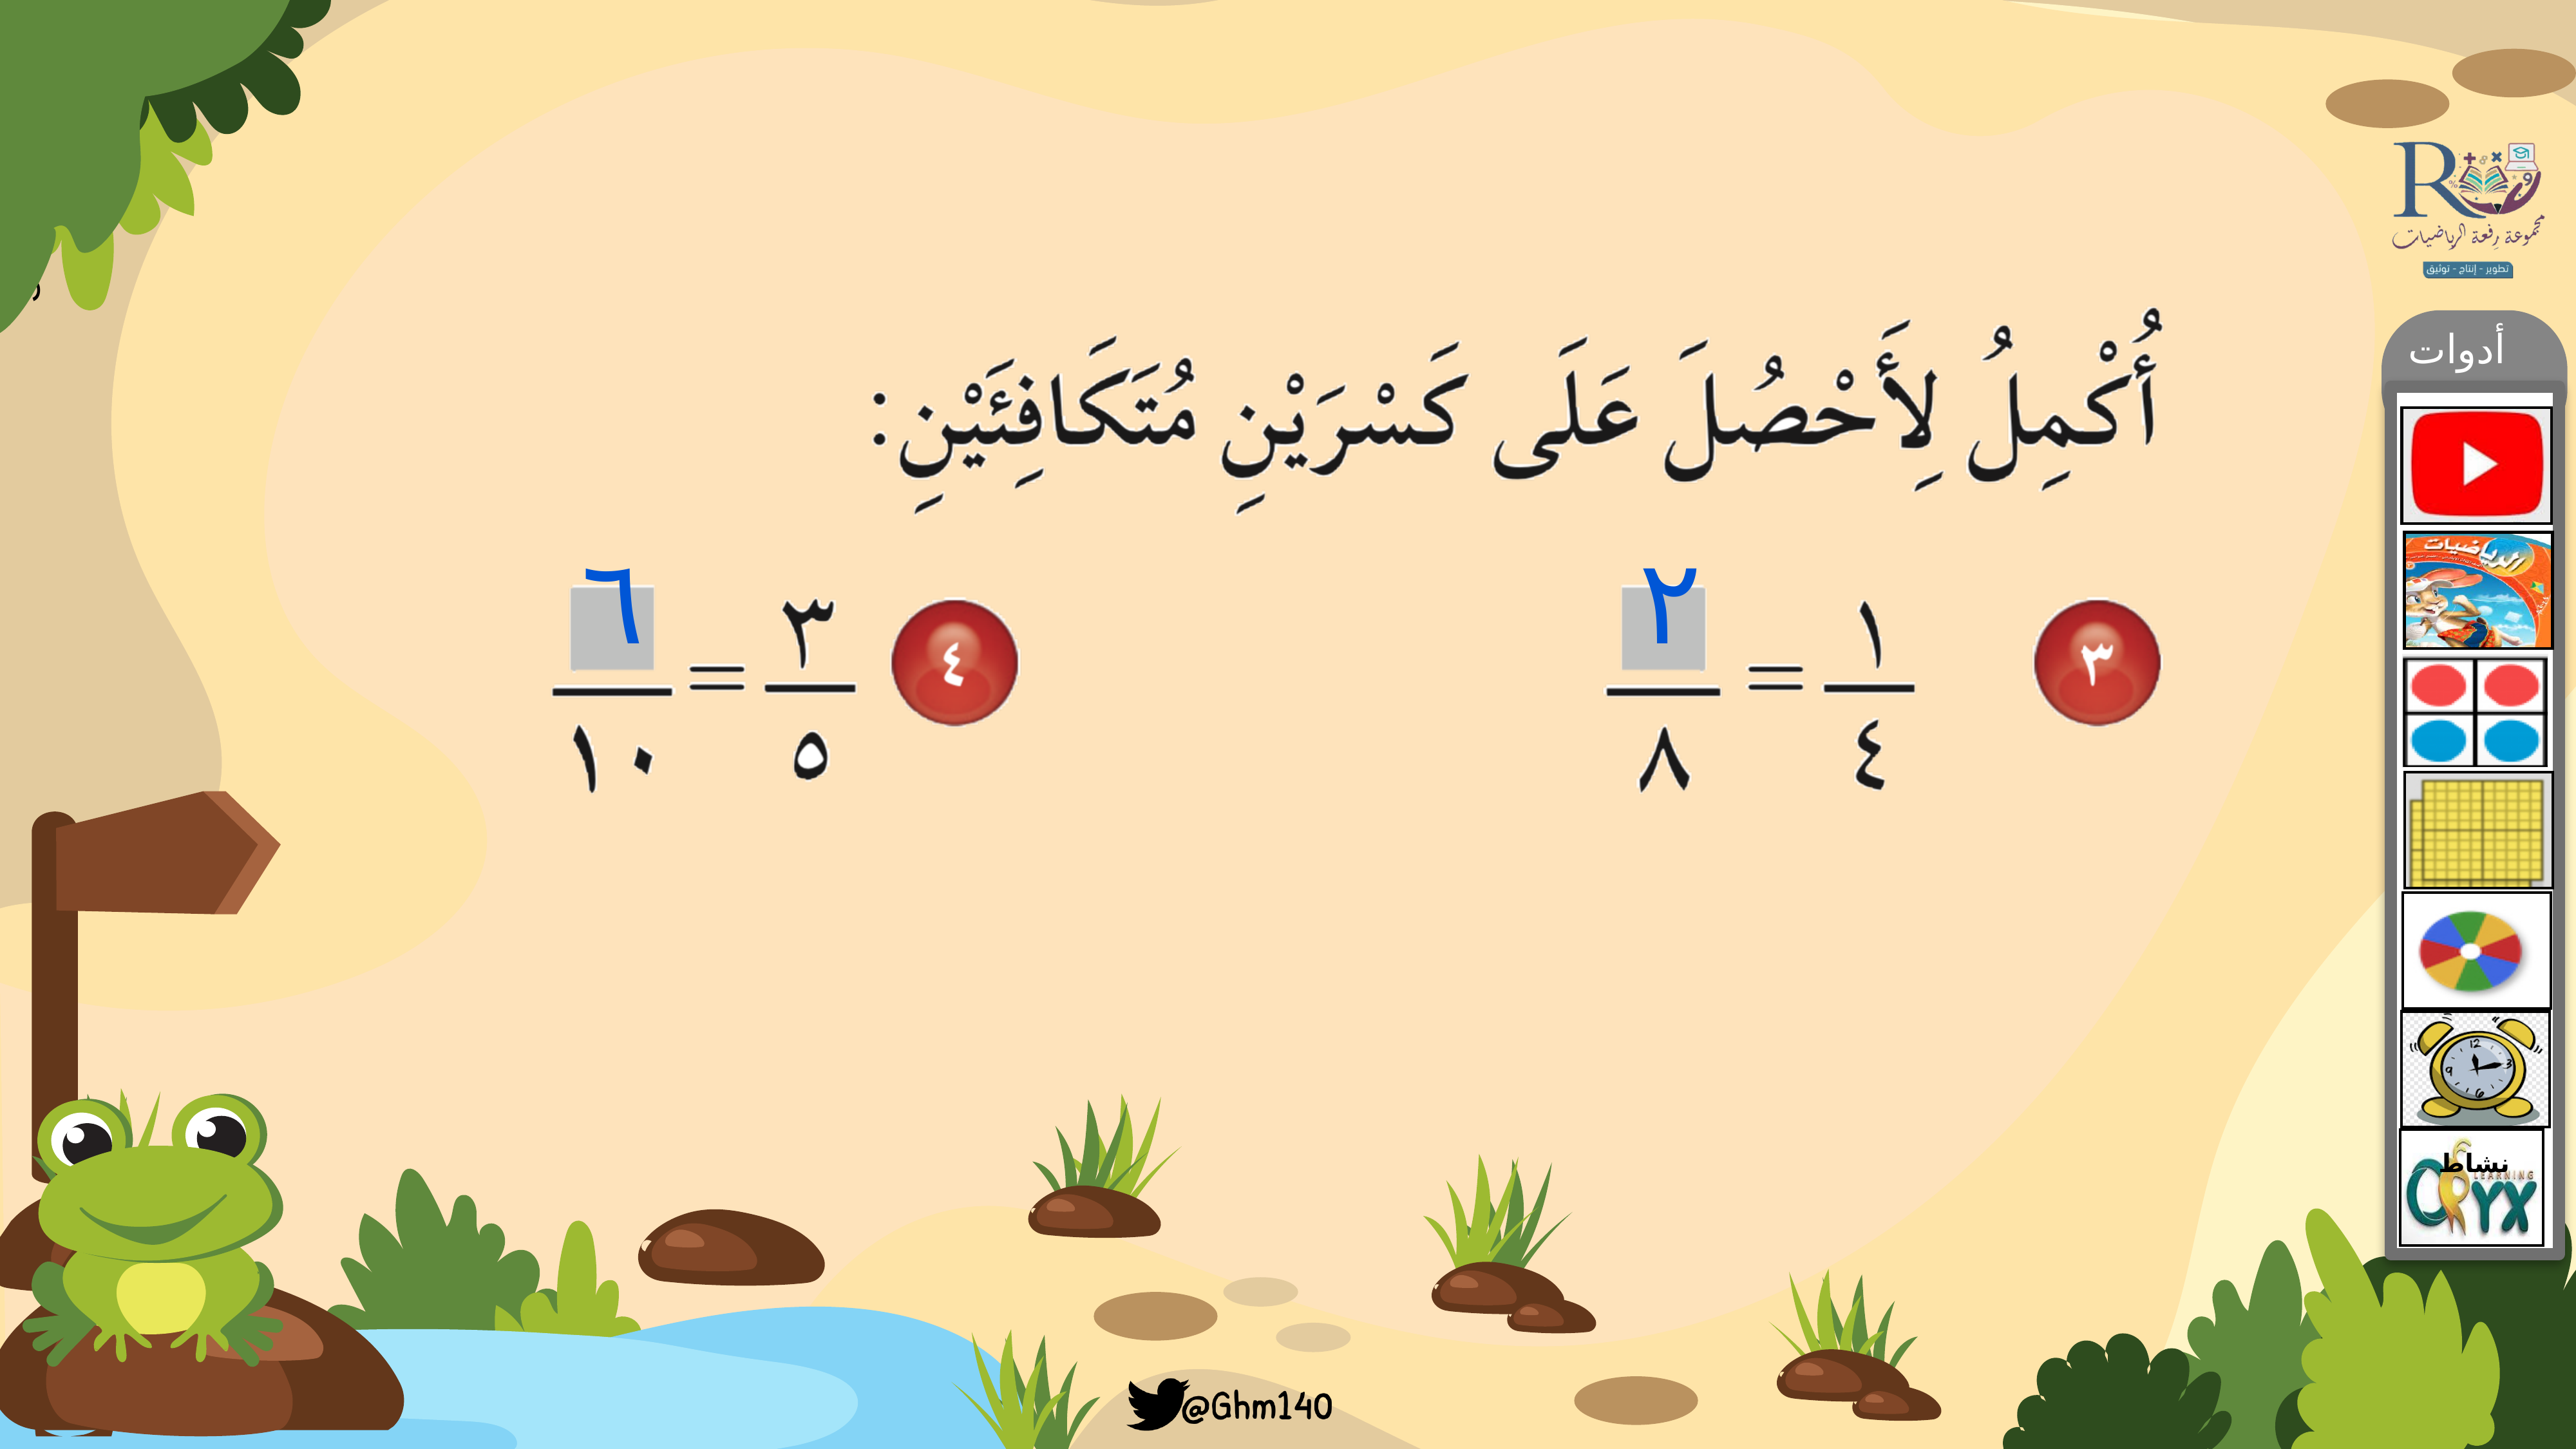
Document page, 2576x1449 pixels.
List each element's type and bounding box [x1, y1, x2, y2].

picture [392, 266, 2326, 887]
text_box [2372, 310, 2576, 1255]
picture [2374, 128, 2560, 295]
picture [1090, 1352, 1343, 1449]
